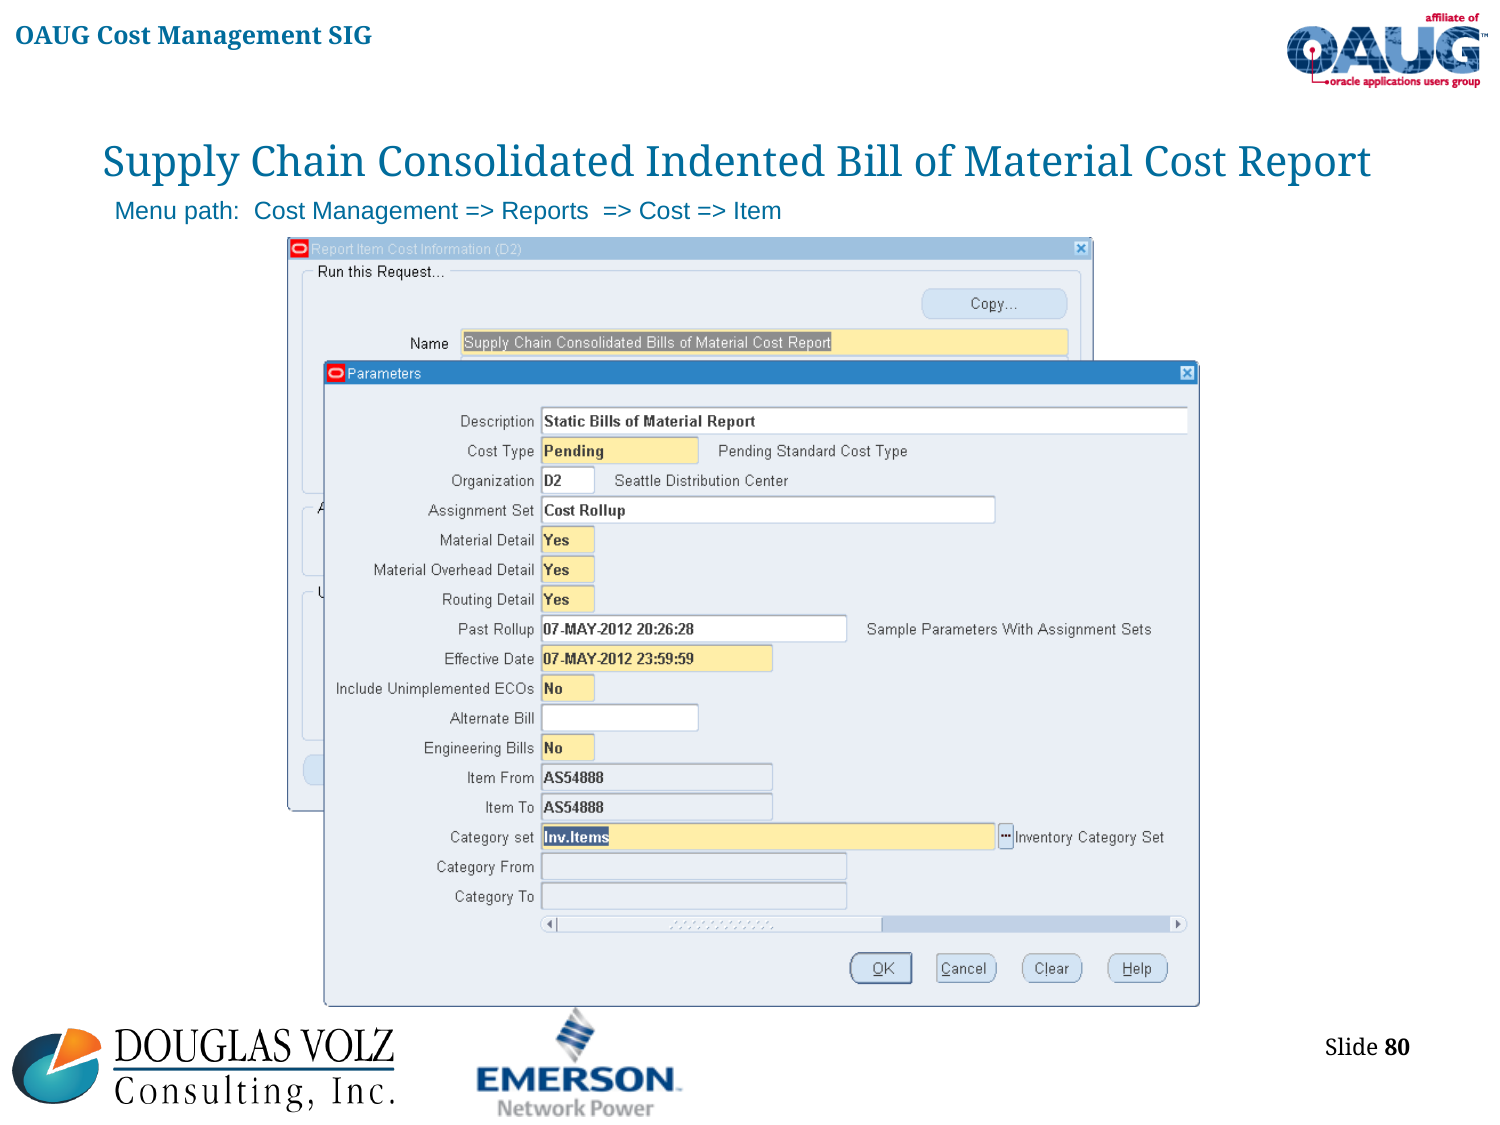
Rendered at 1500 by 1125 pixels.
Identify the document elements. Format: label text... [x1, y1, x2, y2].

picture [1287, 13, 1488, 88]
picture [287, 237, 1201, 1117]
slide_number Slide 80 [1074, 1025, 1425, 1104]
text_box Menu path: Cost Management => Reports => Cost => Item [99, 187, 1388, 233]
picture [12, 1020, 400, 1113]
title Supply Chain Consolidated Indented Bill of Material Cost Report [87, 107, 1475, 213]
